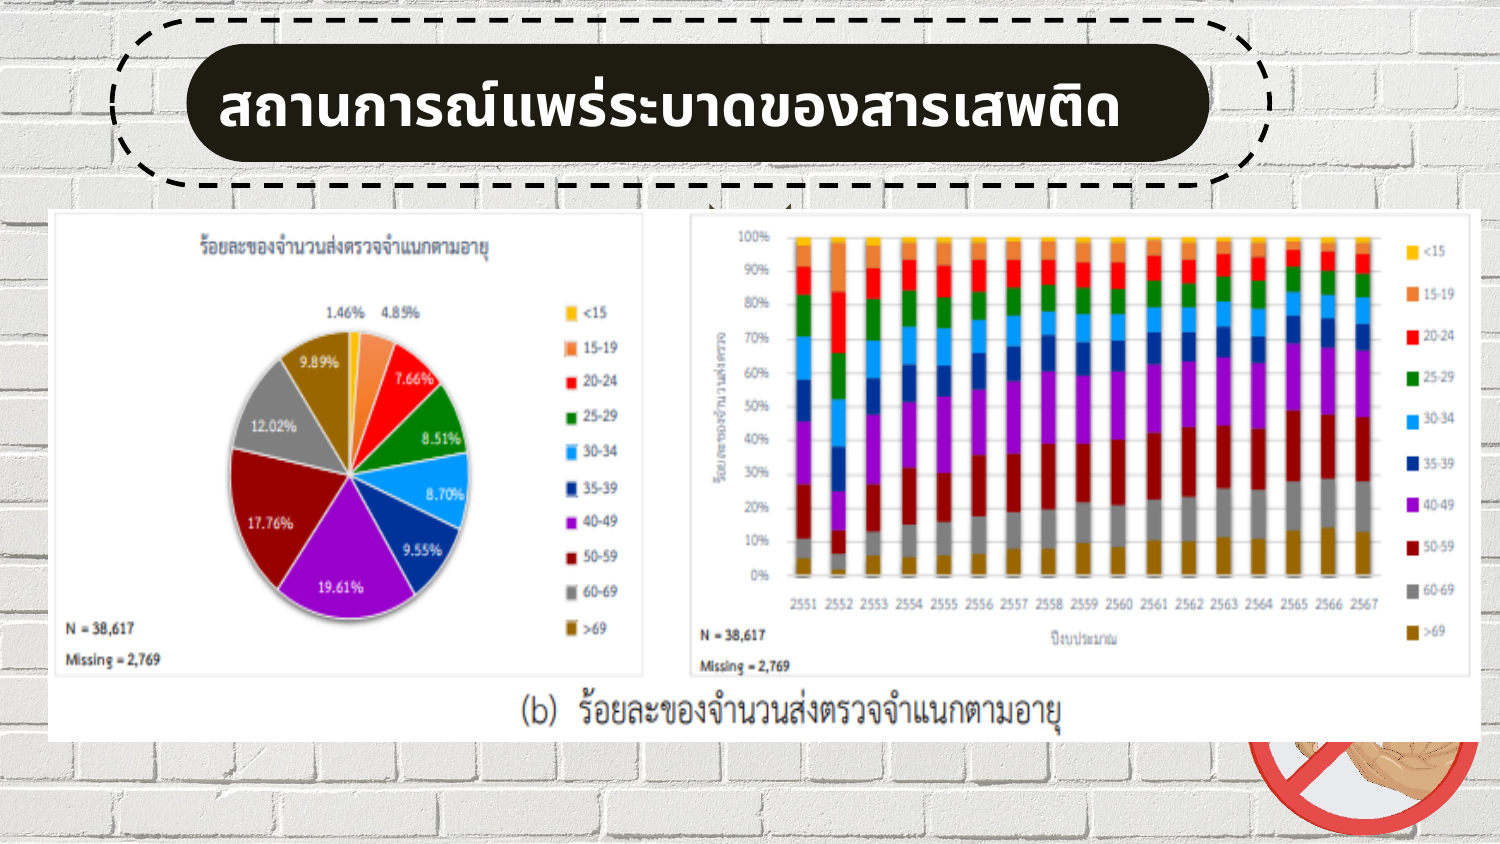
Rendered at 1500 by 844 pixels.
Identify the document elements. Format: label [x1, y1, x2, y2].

text_box [111, 19, 1270, 186]
picture [0, 0, 1500, 844]
